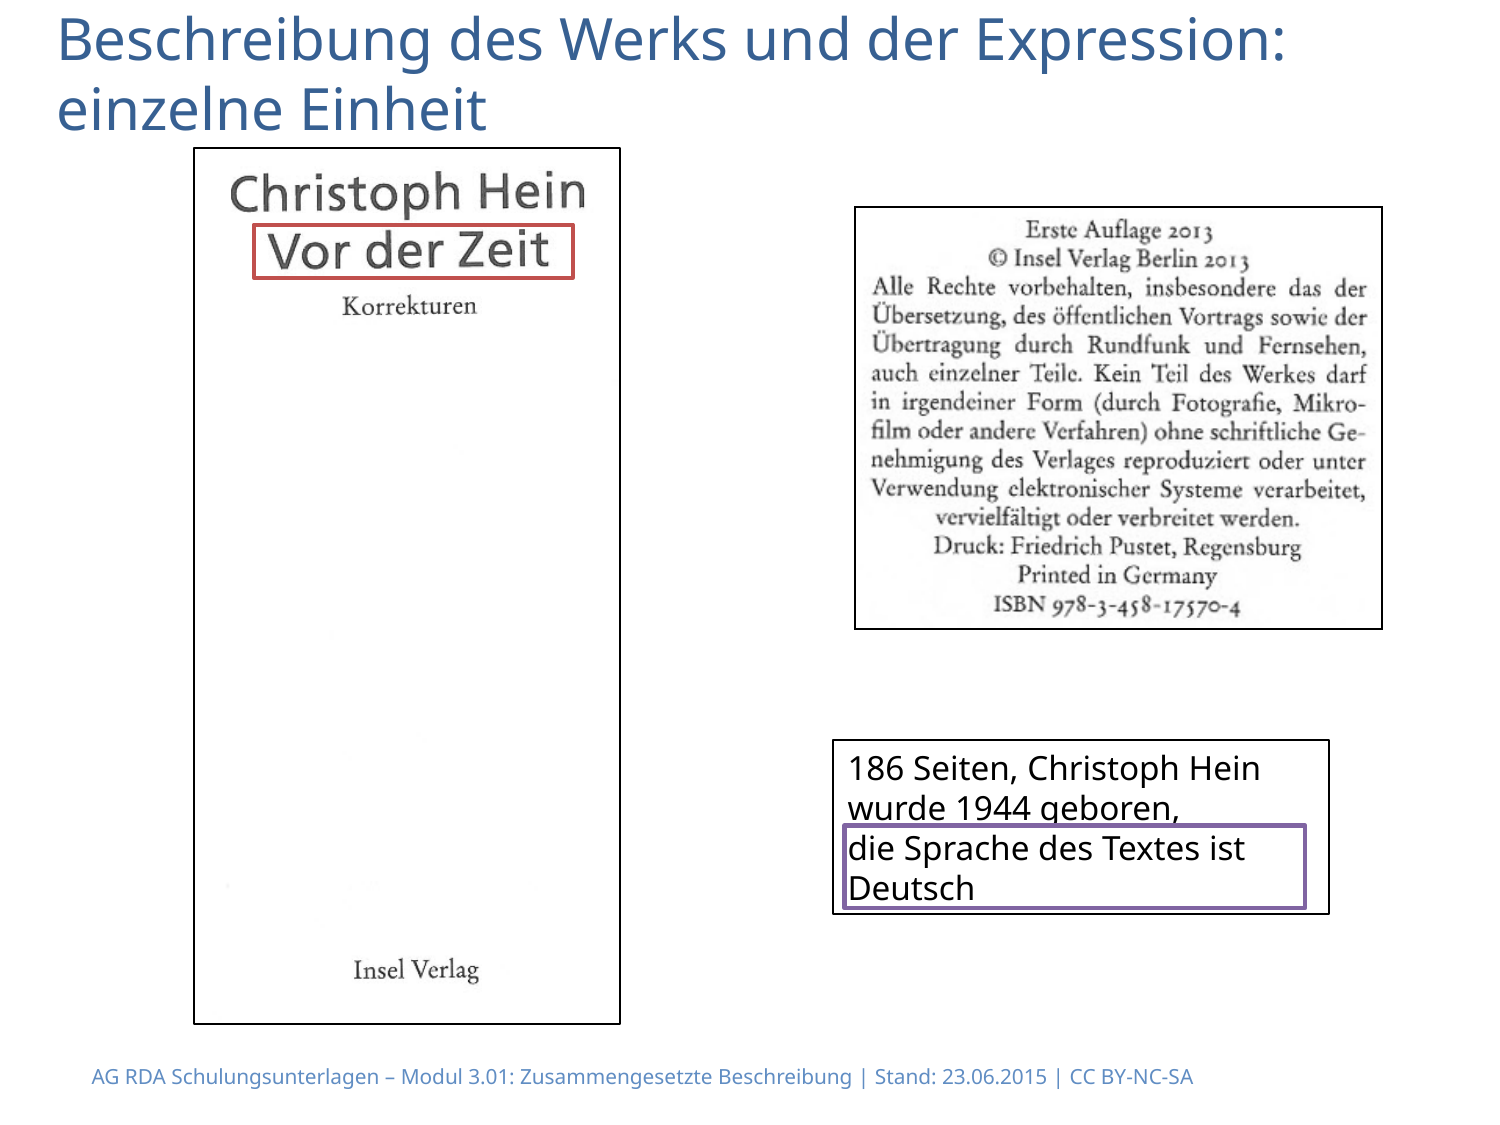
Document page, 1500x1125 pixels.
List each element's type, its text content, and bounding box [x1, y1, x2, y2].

picture [855, 207, 1382, 629]
text_box [842, 823, 1307, 910]
picture [194, 148, 619, 1024]
footer AG RDA Schulungsunterlagen – Modul 3.01: Zusammengesetzte Beschreibung | Stand: 23.06.2015 | CC BY-NC-SA [76, 1045, 1400, 1106]
title Beschreibung des Werks und der Expression: einzelne Einheit [41, 30, 1459, 114]
text_box 186 Seiten, Christoph Hein wurde 1944 geboren, die Sprache des Textes ist Deutsch [832, 739, 1329, 914]
